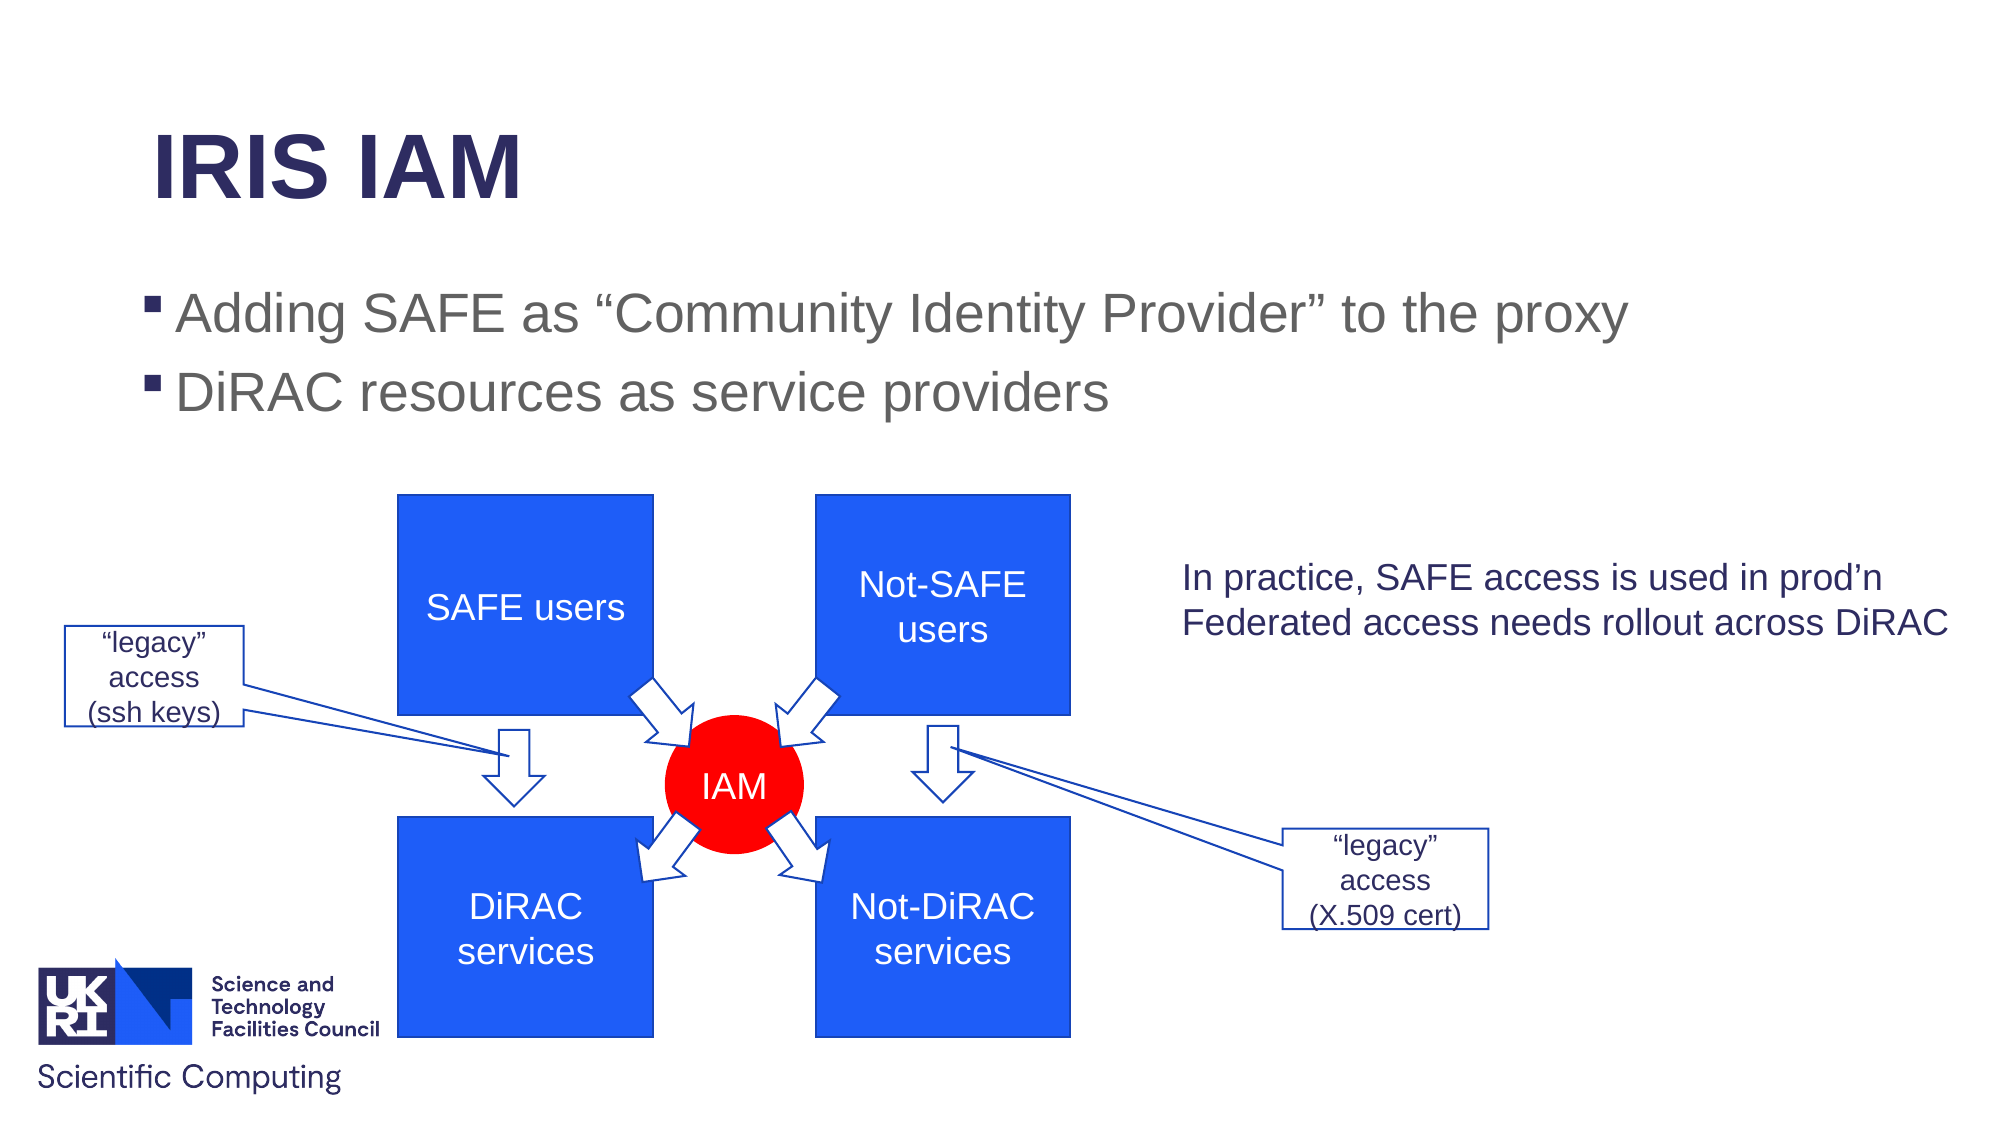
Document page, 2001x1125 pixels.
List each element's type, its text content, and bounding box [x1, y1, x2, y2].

text_box Not-SAFE users [815, 494, 1071, 716]
text_box In practice, SAFE access is used in prod’n Federated access needs rollout across DiRAC [1167, 545, 1965, 651]
text_box “legacy” access (ssh keys) [63, 624, 510, 758]
text_box SAFE users [397, 494, 654, 716]
text_box DiRAC services [397, 816, 654, 1038]
text_box [627, 676, 695, 748]
picture [15, 944, 402, 1111]
text_box [634, 810, 702, 884]
text_box “legacy” access (X.509 cert) [950, 745, 1490, 931]
text_box [764, 809, 832, 884]
text_box [910, 724, 976, 804]
text_box Not-DiRAC services [815, 816, 1071, 1038]
title IRIS IAM [137, 59, 1863, 278]
list Adding SAFE as “Community Identity Provider” to the proxy DiRAC resources as service providers [125, 277, 1721, 483]
text_box [481, 728, 548, 808]
text_box [774, 675, 842, 749]
text_box IAM [663, 714, 805, 856]
